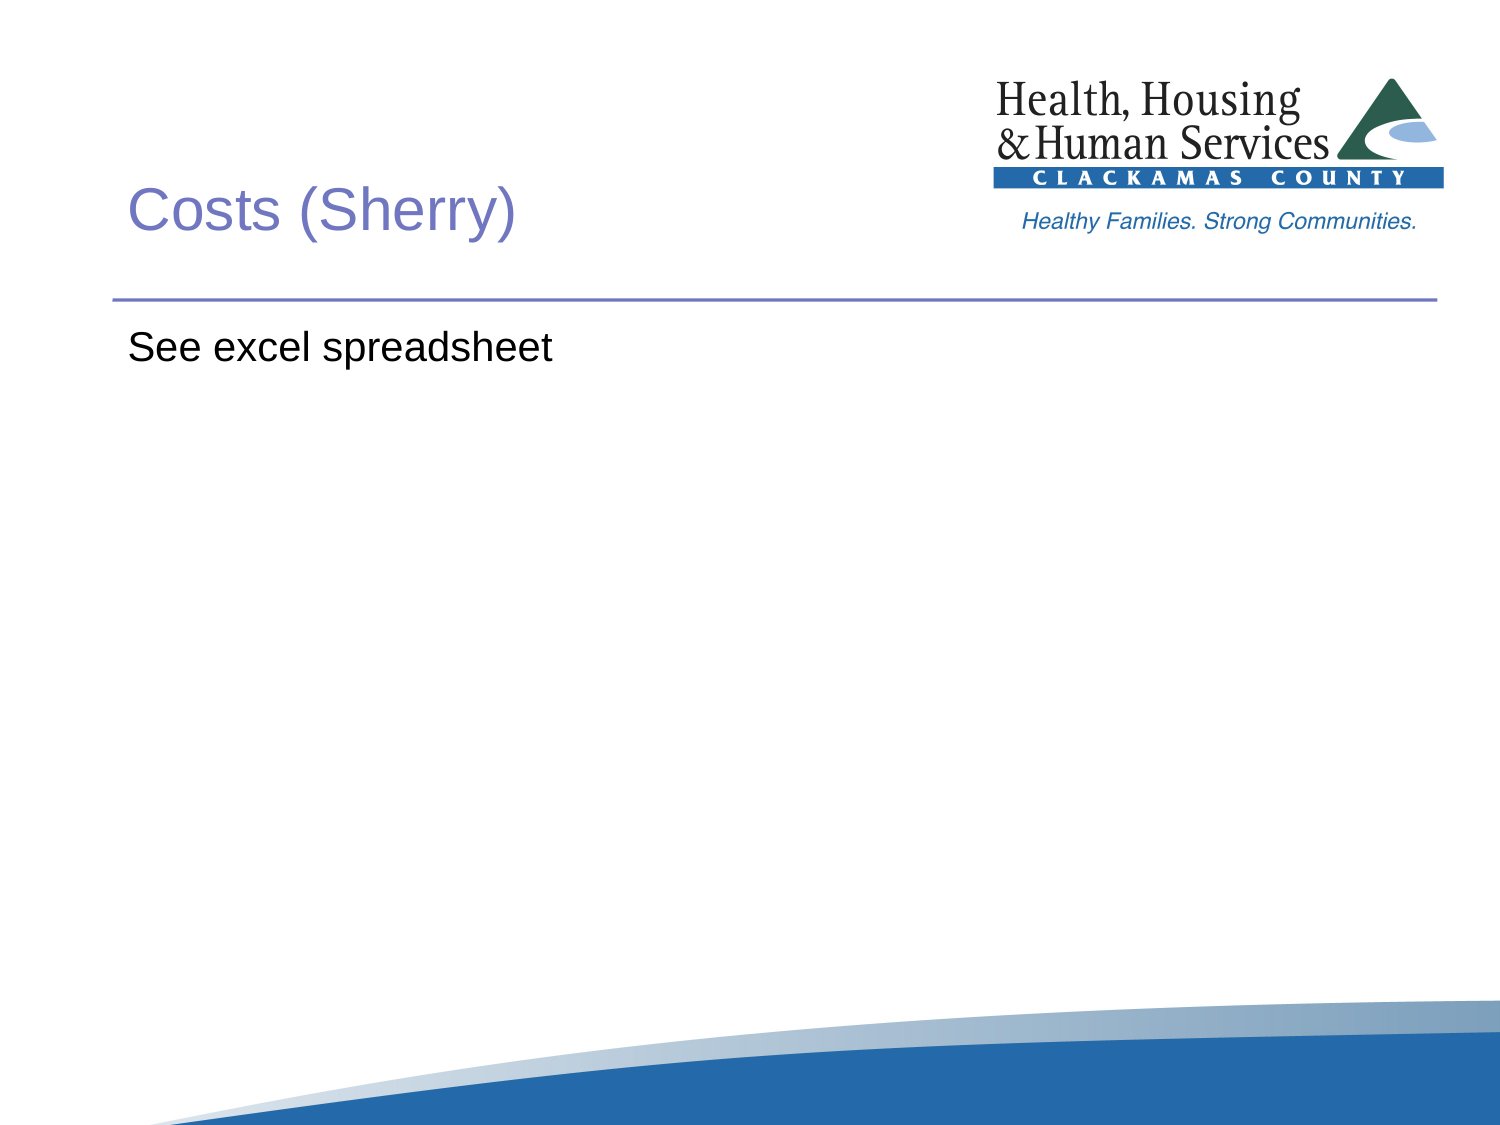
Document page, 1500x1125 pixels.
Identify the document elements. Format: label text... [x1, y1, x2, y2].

list See excel spreadsheet [112, 312, 1388, 976]
picture [0, 0, 1500, 1125]
title Costs (Sherry) [112, 62, 951, 251]
